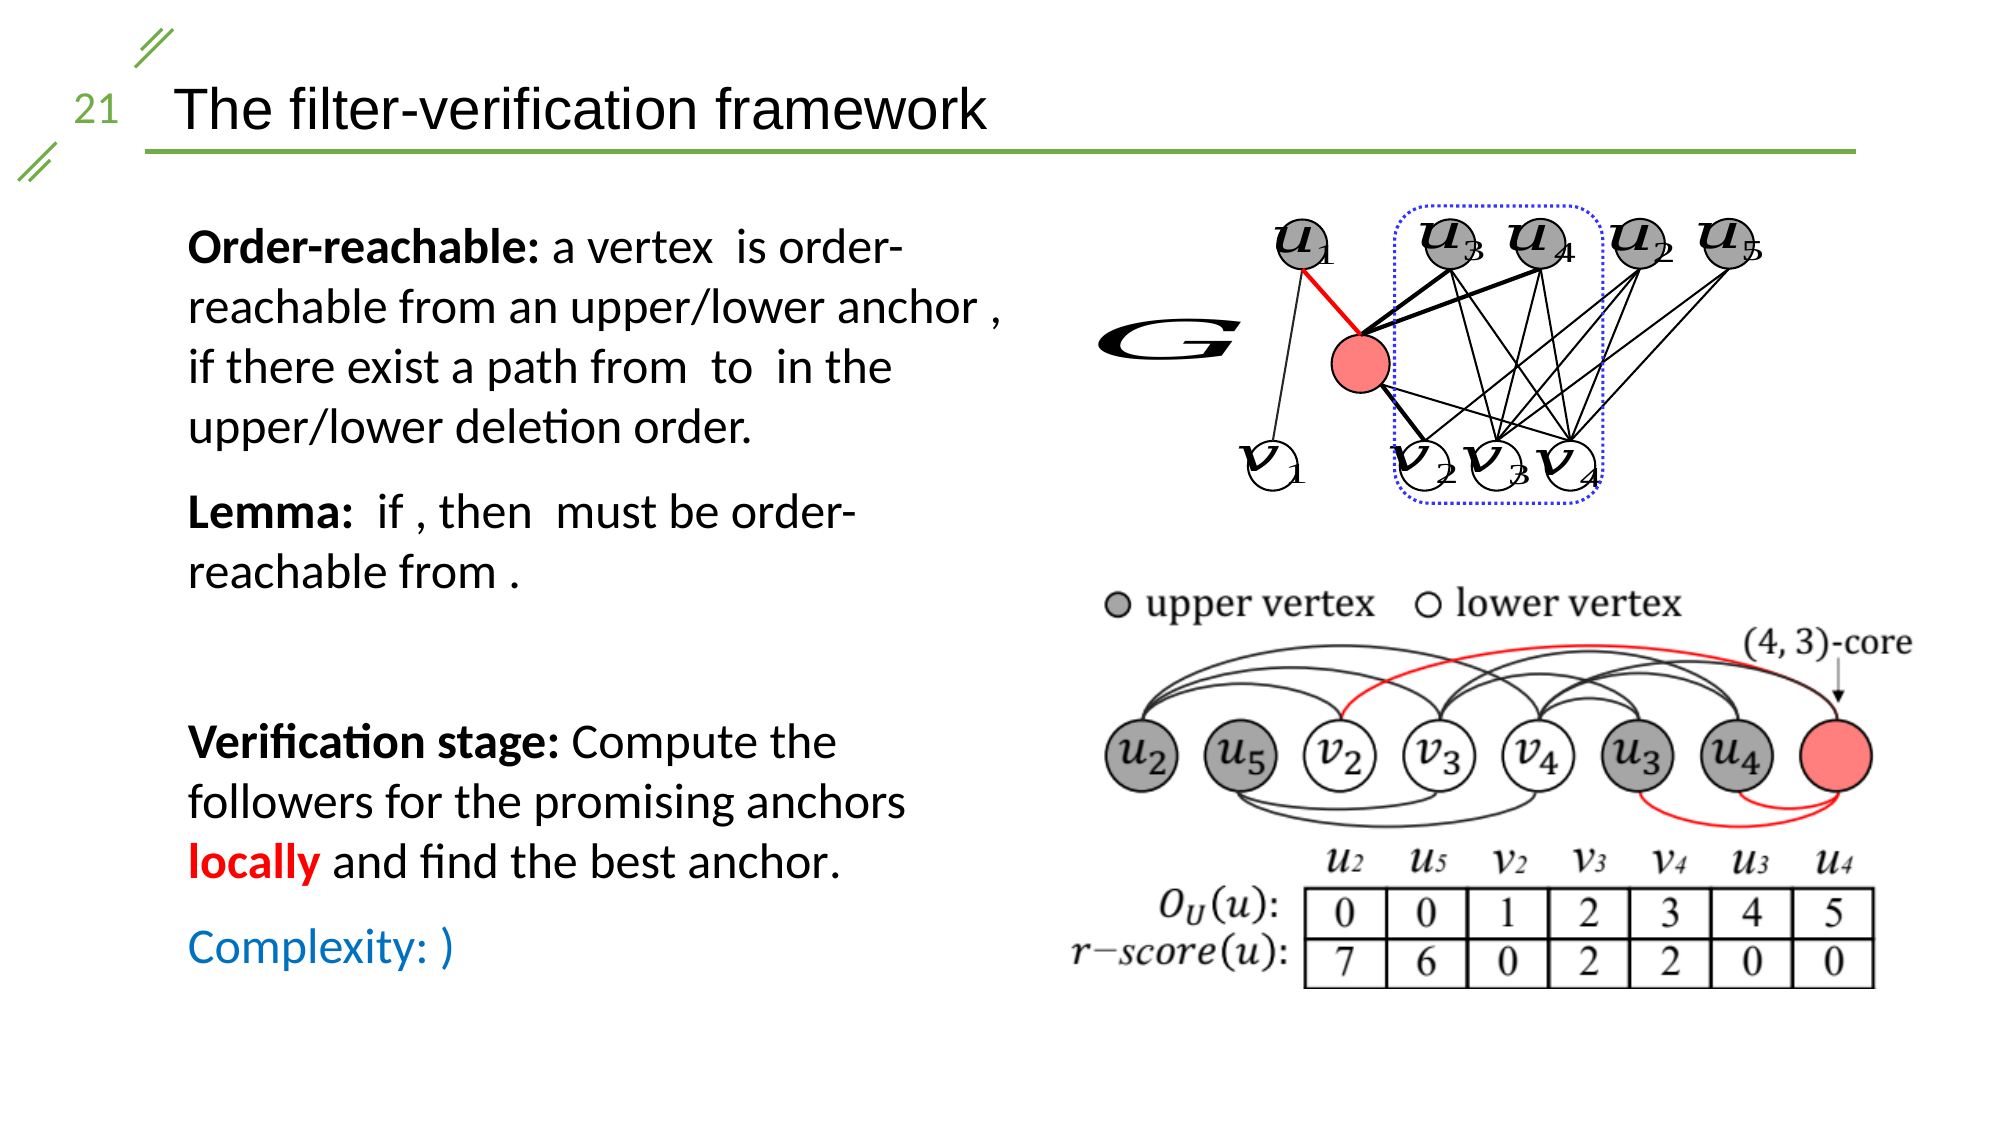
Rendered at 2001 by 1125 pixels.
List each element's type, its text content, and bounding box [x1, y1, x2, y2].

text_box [1056, 205, 1936, 1020]
list The filter-verification framework [173, 70, 1857, 150]
